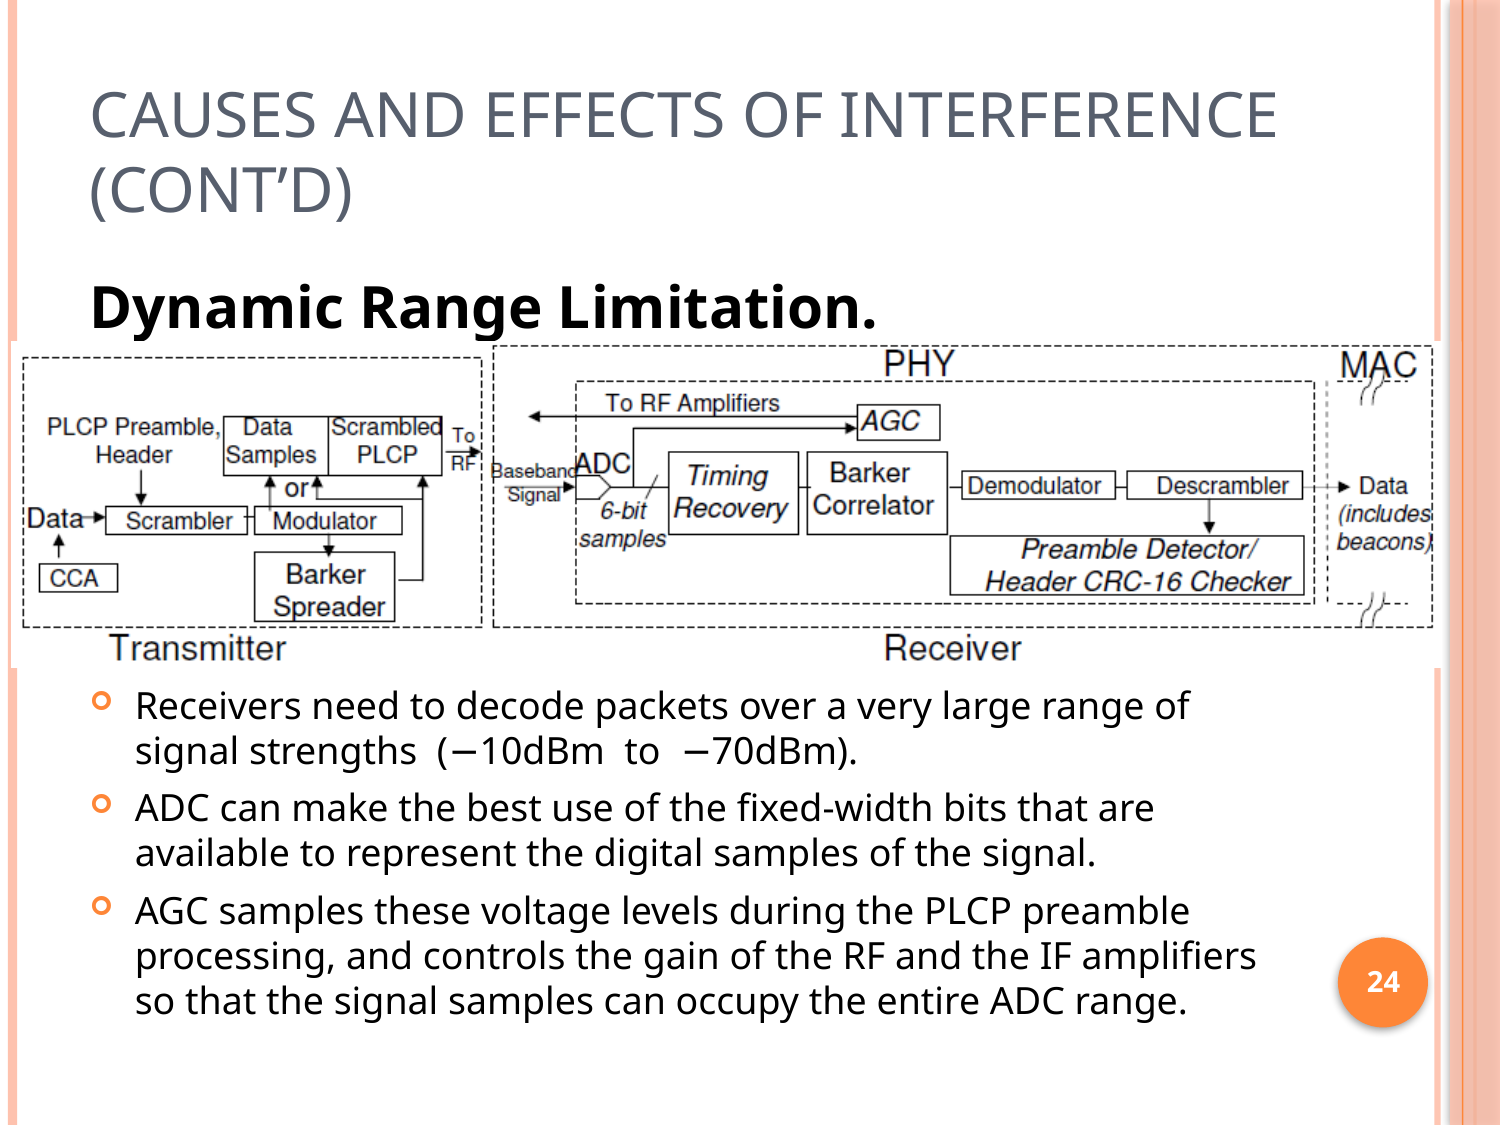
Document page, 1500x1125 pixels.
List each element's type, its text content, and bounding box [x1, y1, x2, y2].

title Causes and Effects of Interference (cont’d) [75, 45, 1300, 233]
list Dynamic Range Limitation. Receivers need to decode packets over a very large range of signal strengths (−10dBm to −70dBm). ADC can make the best use of the fixed-width bits that are available to represent the digital samples of the signal. AGC samples these voltage levels during the PLCP preamble processing, and controls the gain of the RF and the IF amplifiers so that the signal samples can occupy the entire ADC range. [75, 262, 1300, 337]
slide_number 24 [1333, 940, 1434, 1027]
list Dynamic Range Limitation. Receivers need to decode packets over a very large range of signal strengths (−10dBm to −70dBm). ADC can make the best use of the fixed-width bits that are available to represent the digital samples of the signal. AGC samples these voltage levels during the PLCP preamble processing, and controls the gain of the RF and the IF amplifiers so that the signal samples can occupy the entire ADC range. [75, 676, 1300, 1062]
picture [11, 340, 1442, 669]
